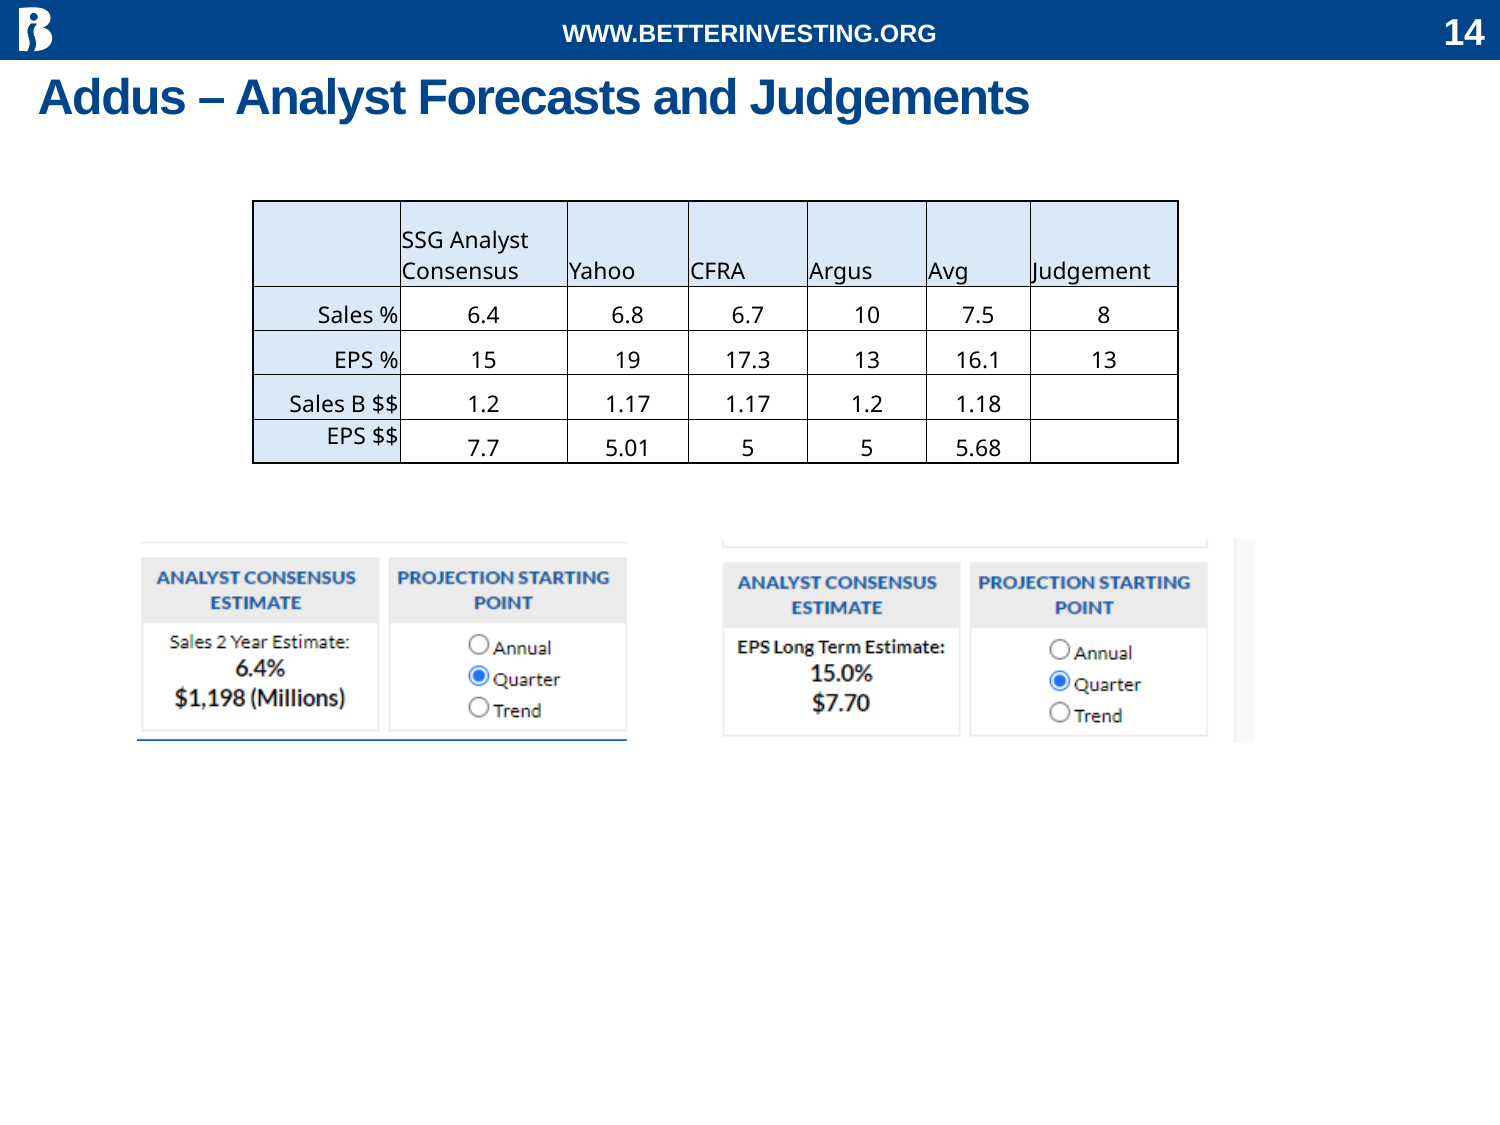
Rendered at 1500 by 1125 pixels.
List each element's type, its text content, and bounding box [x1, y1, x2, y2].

table_cell 13 [1031, 331, 1177, 374]
table_header Yahoo [568, 202, 688, 286]
table_cell 7.7 [401, 420, 567, 462]
picture [715, 538, 1255, 743]
slide_number 14 [1325, 3, 1500, 57]
table_cell 17.3 [689, 331, 807, 374]
table_cell [1031, 420, 1177, 462]
table_cell 5 [689, 420, 807, 462]
picture [17, 6, 54, 53]
table_cell EPS % [254, 331, 400, 374]
table_cell 1.17 [568, 375, 688, 419]
table_cell 5.01 [568, 420, 688, 462]
table_cell [1031, 375, 1177, 419]
table_header SSG Analyst Consensus [401, 202, 567, 286]
table_cell 10 [808, 287, 926, 330]
table_header CFRA [689, 202, 807, 286]
table_cell 6.7 [689, 287, 807, 330]
table_cell 5 [808, 420, 926, 462]
table_cell 13 [808, 331, 926, 374]
table_header [254, 202, 400, 286]
table_cell 5.68 [927, 420, 1030, 462]
table_cell 1.17 [689, 375, 807, 419]
table_header Avg [927, 202, 1030, 286]
picture [137, 542, 635, 742]
table_cell 1.2 [401, 375, 567, 419]
table_cell 6.8 [568, 287, 688, 330]
table_cell EPS $$ [254, 420, 400, 462]
table_header Judgement [1031, 202, 1177, 286]
table_cell 6.4 [401, 287, 567, 330]
table_cell 1.2 [808, 375, 926, 419]
table_cell 16.1 [927, 331, 1030, 374]
table_cell 19 [568, 331, 688, 374]
table_cell Sales B $$ [254, 375, 400, 419]
table_cell 15 [401, 331, 567, 374]
footer WWW.BETTERINVESTING.ORG [249, 5, 1250, 60]
title Addus – Analyst Forecasts and Judgements [22, 67, 1448, 122]
table_cell 1.18 [927, 375, 1030, 419]
table_cell Sales % [254, 287, 400, 330]
table_cell 8 [1031, 287, 1177, 330]
table_header Argus [808, 202, 926, 286]
table_cell 7.5 [927, 287, 1030, 330]
